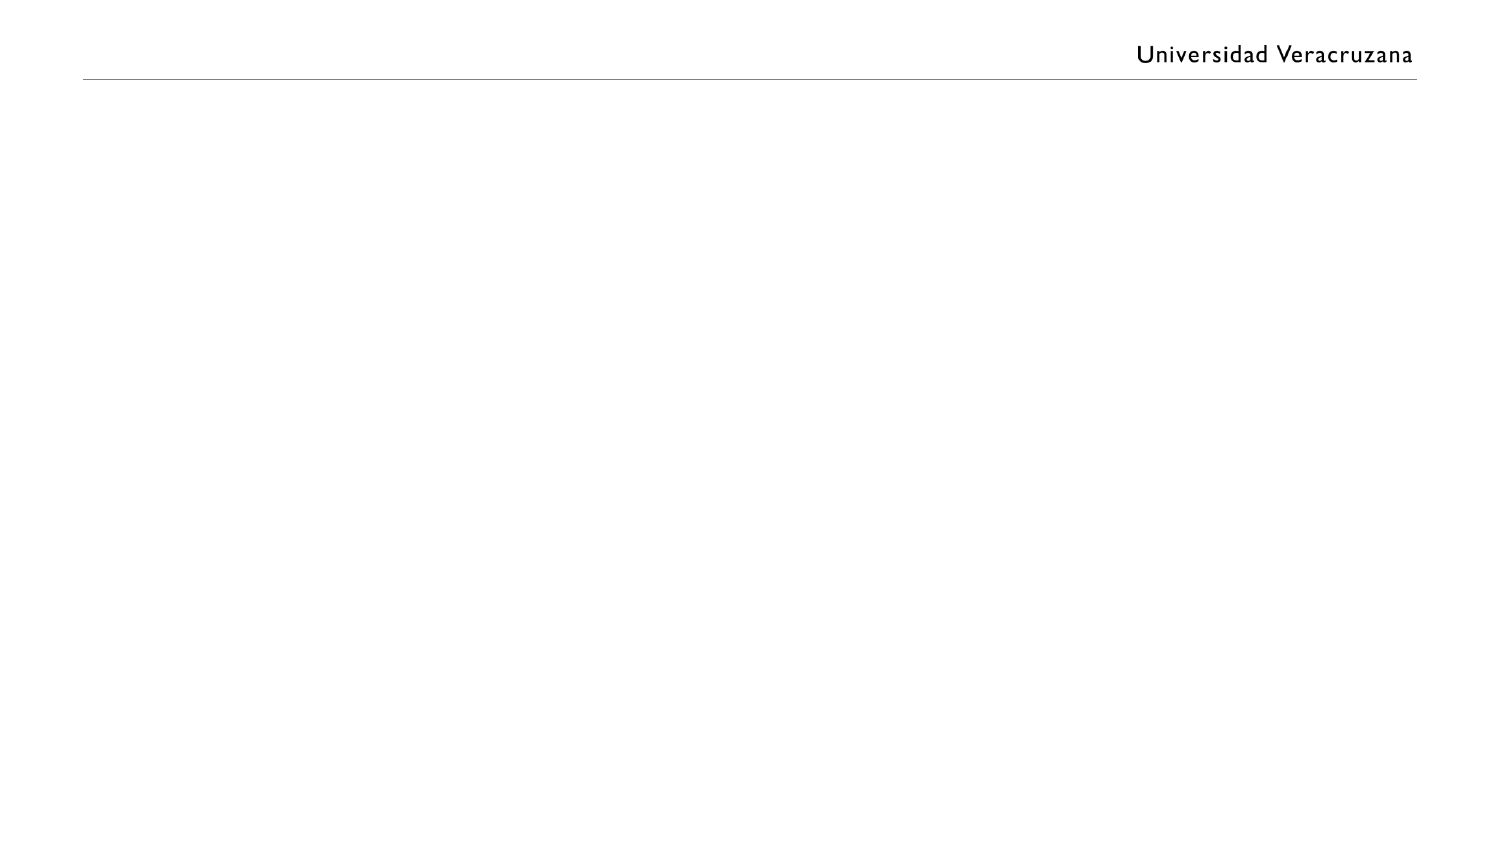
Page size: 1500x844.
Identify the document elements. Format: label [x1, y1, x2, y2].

picture [1138, 45, 1412, 63]
